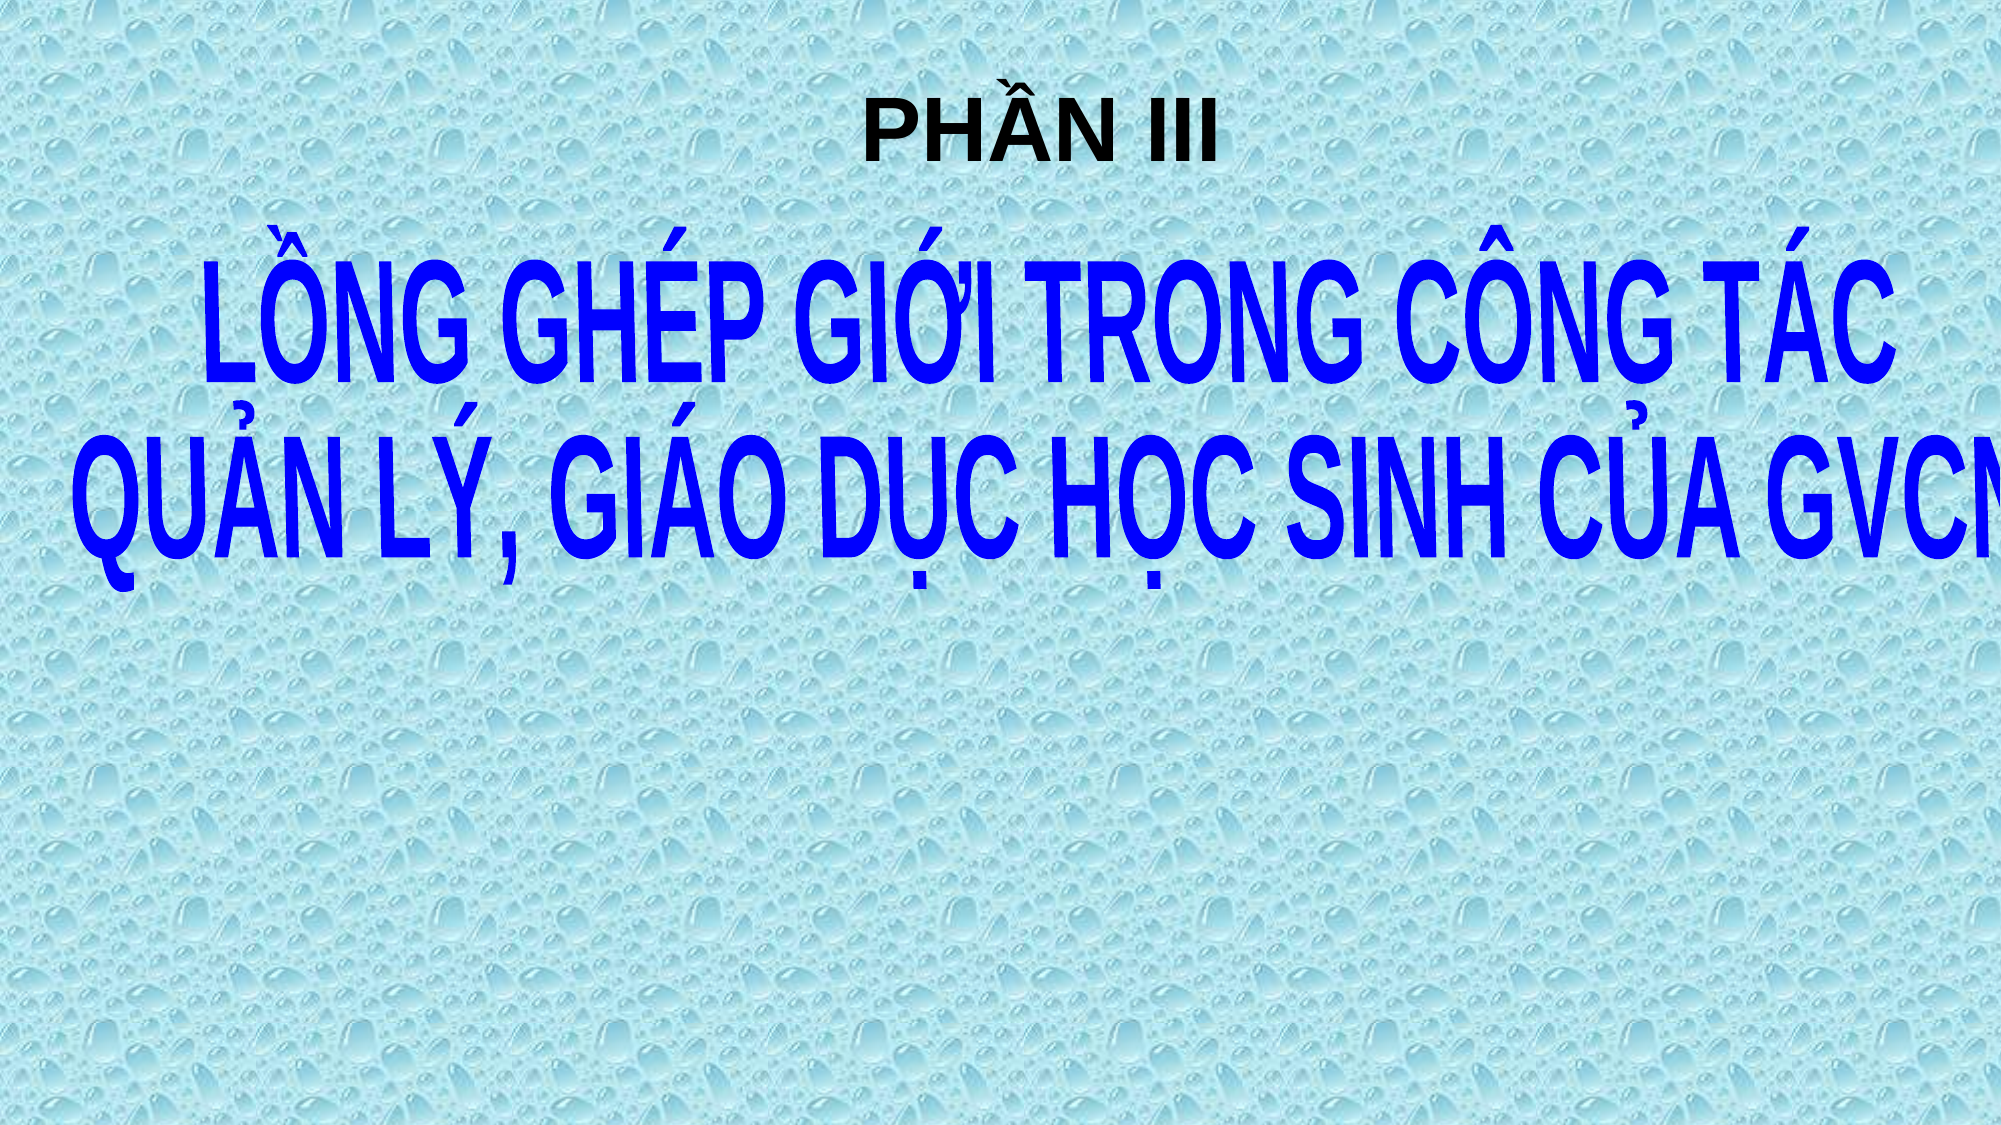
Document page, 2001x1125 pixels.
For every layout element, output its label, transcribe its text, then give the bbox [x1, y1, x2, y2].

text_box PHẦN III [233, 62, 1900, 225]
title [0, 0, 2000, 1125]
